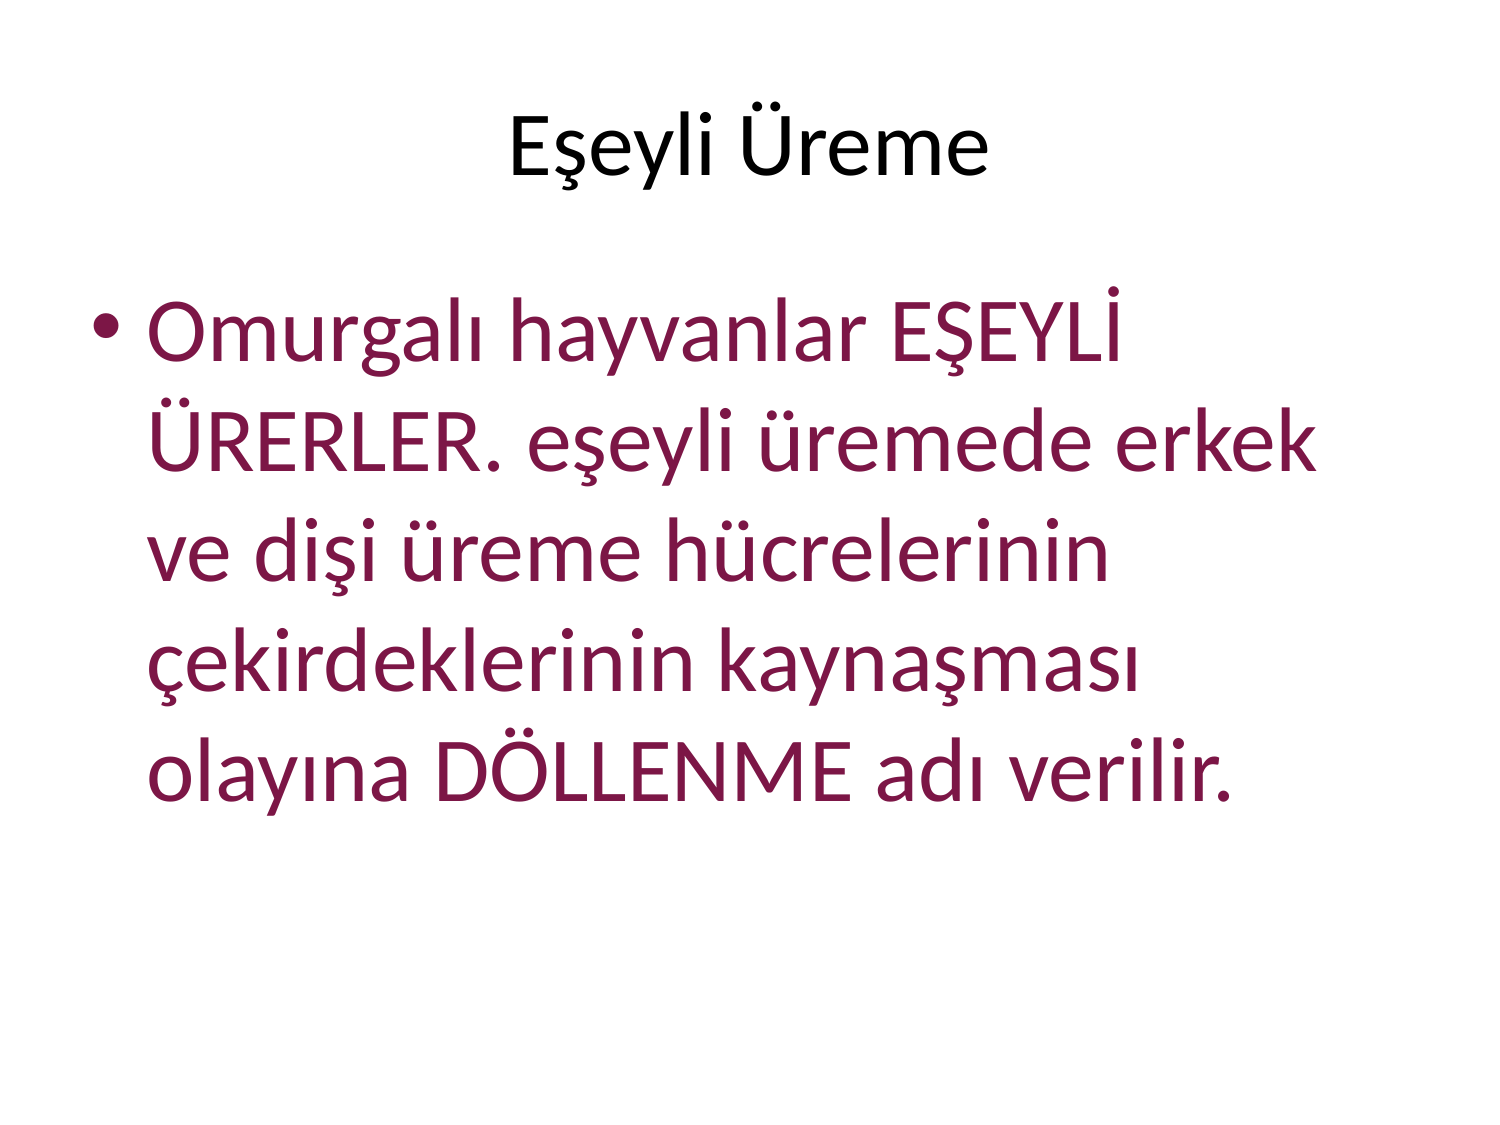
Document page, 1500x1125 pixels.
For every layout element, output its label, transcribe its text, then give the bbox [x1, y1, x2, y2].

title Eşeyli Üreme [74, 44, 1426, 233]
list Omurgalı hayvanlar EŞEYLİ ÜRERLER. eşeyli üremede erkek ve dişi üreme hücrelerinin çekirdeklerinin kaynaşması olayına DÖLLENME adı verilir. [74, 262, 1426, 1006]
